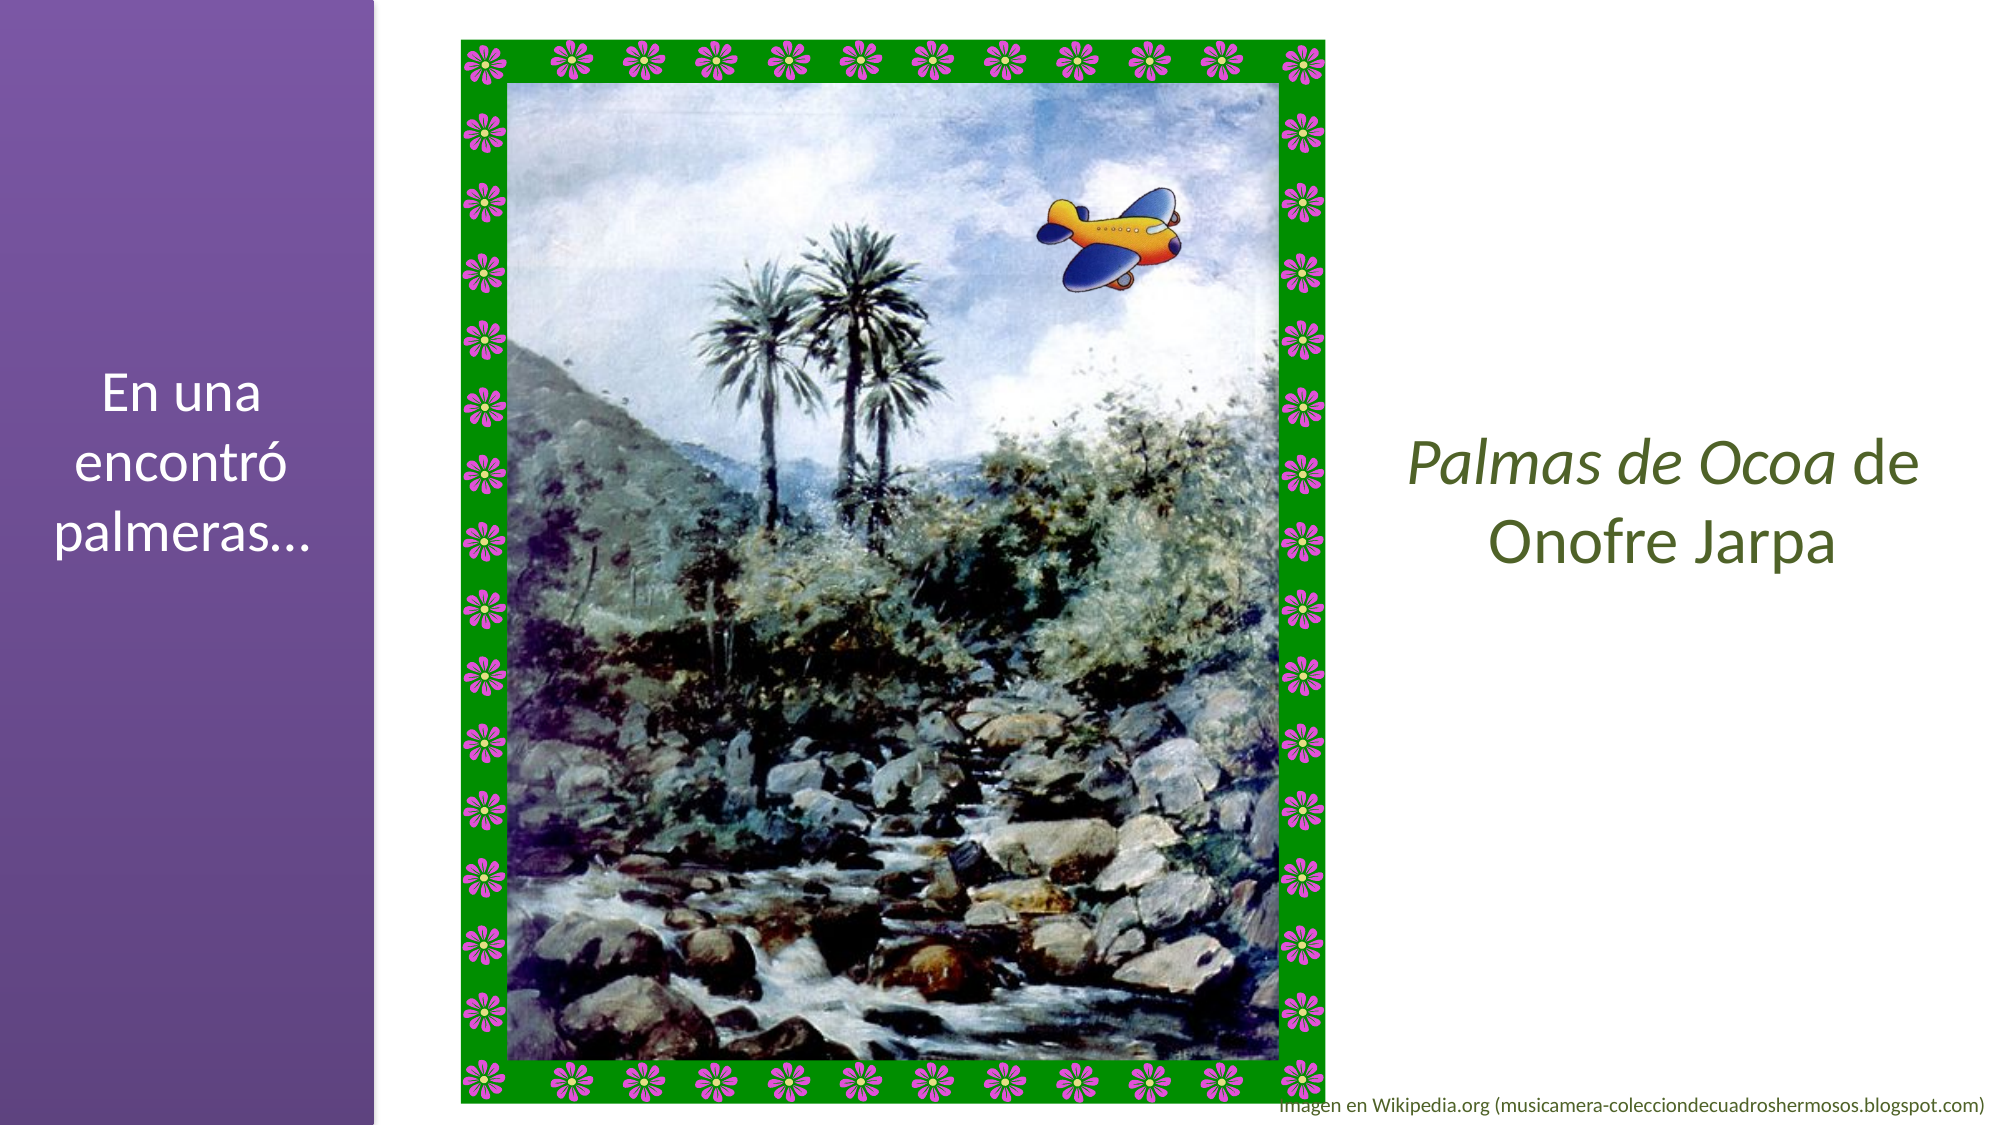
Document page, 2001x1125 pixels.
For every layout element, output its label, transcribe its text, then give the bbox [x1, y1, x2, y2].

text_box Palmas de Ocoa de Onofre Jarpa [1332, 410, 2000, 585]
picture [459, 37, 1328, 1106]
text_box En una encontró palmeras… [22, 345, 341, 571]
list [0, 0, 374, 1125]
text_box Imagen en Wikipedia.org (musicamera-colecciondecuadroshermosos.blogspot.com) [1090, 1084, 2000, 1125]
